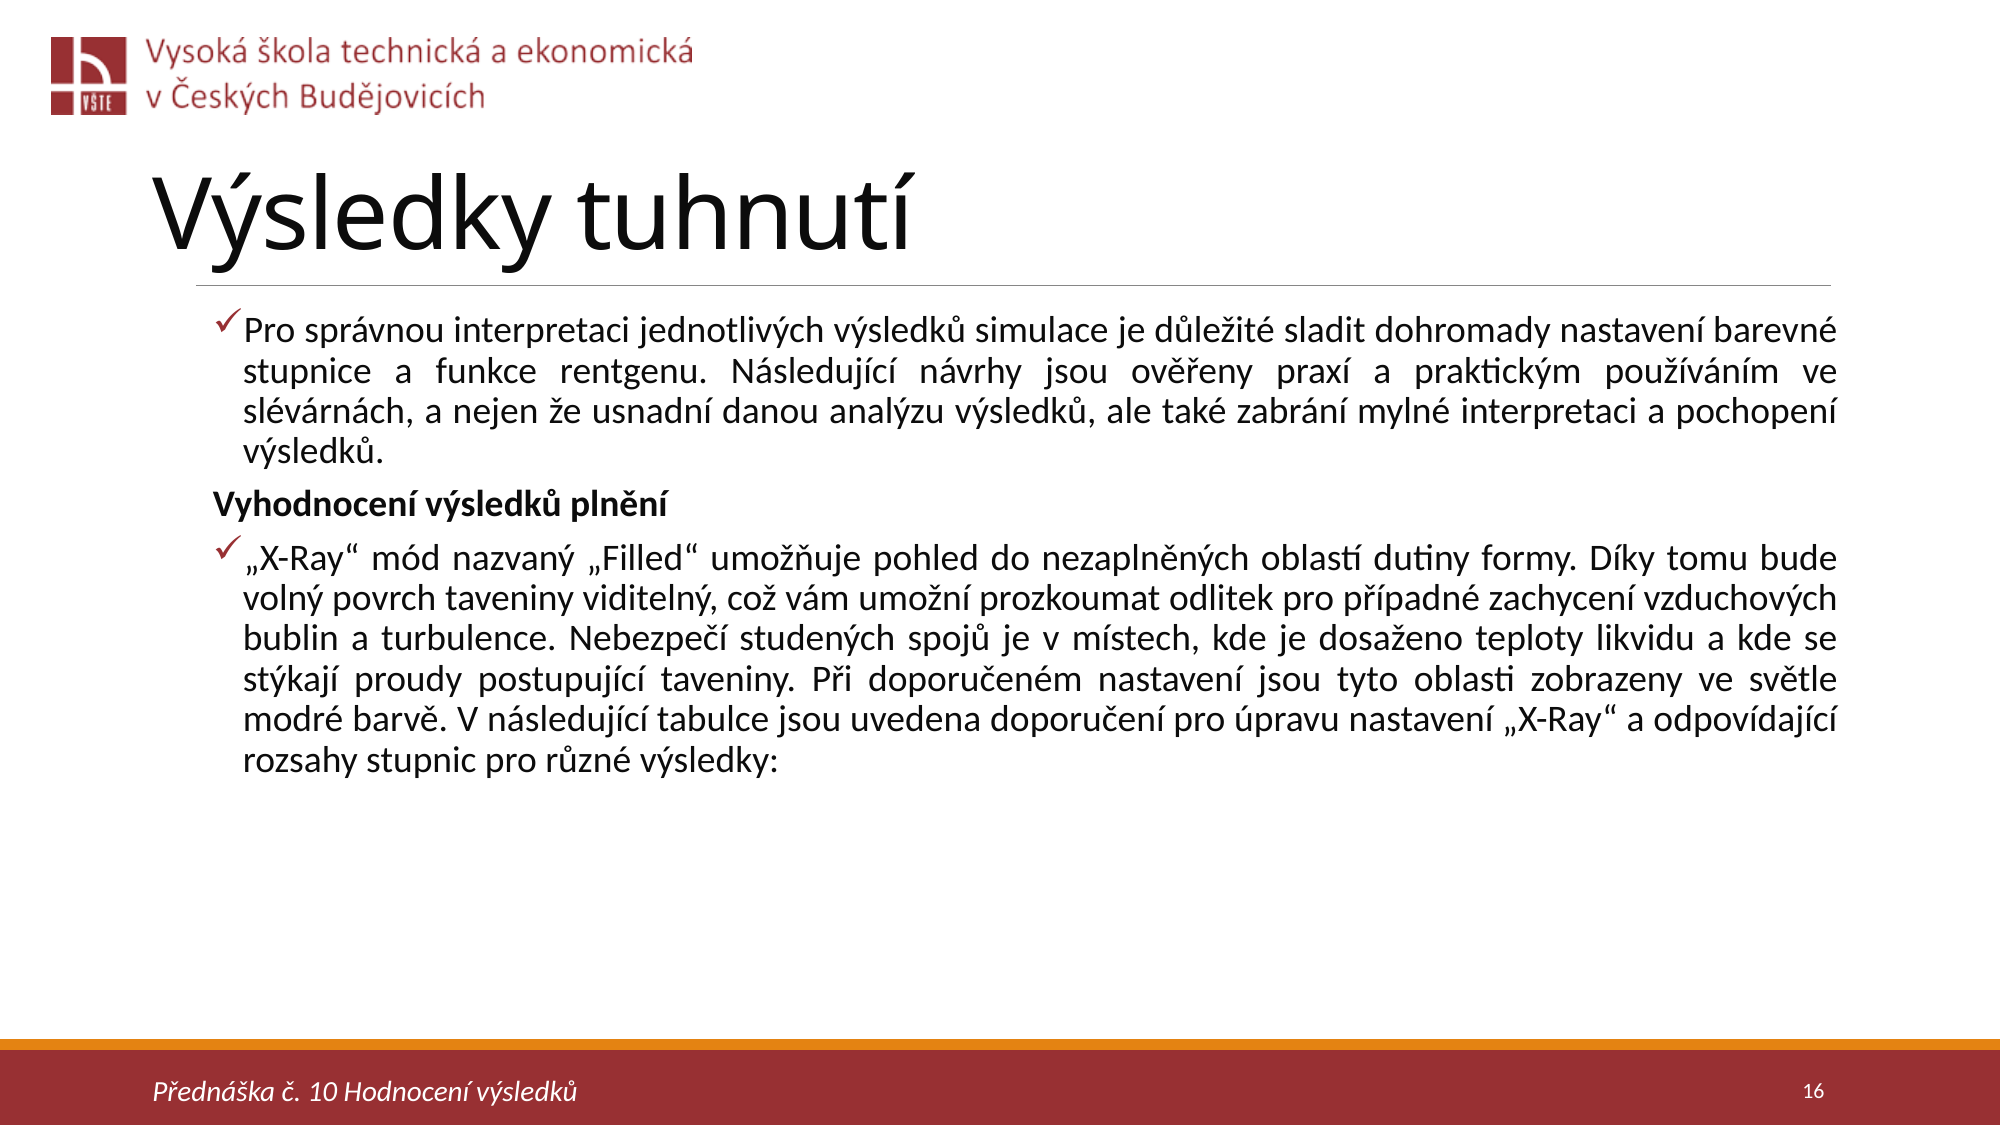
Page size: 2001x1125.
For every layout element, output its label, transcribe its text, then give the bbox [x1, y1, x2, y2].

picture [50, 37, 693, 115]
slide_number 16 [1758, 1060, 1840, 1120]
title Výsledky tuhnutí [137, 136, 1863, 278]
footer Přednáška č. 10 Hodnocení výsledků [137, 1059, 1758, 1120]
list Pro správnou interpretaci jednotlivých výsledků simulace je důležité sladit dohromady nastavení barevné stupnice a funkce rentgenu. Následující návrhy jsou ověřeny praxí a praktickým používáním ve slévárnách, a nejen že usnadní danou analýzu výsledků, ale také zabrání mylné interpretaci a pochopení výsledků. Vyhodnocení výsledků plnění „X-Ray“ mód nazvaný „Filled“ umožňuje pohled do nezaplněných oblastí dutiny formy. Díky tomu bude volný povrch taveniny viditelný, což vám umožní prozkoumat odlitek pro případné zachycení vzduchových bublin a turbulence. Nebezpečí studených spojů je v místech, kde je dosaženo teploty likvidu a kde se stýkají proudy postupující taveniny. Při doporučeném nastavení jsou tyto oblasti zobrazeny ve světle modré barvě. V následující tabulce jsou uvedena doporučení pro úpravu nastavení „X-Ray“ a odpovídající rozsahy stupnic pro různé výsledky: [180, 302, 1840, 1060]
